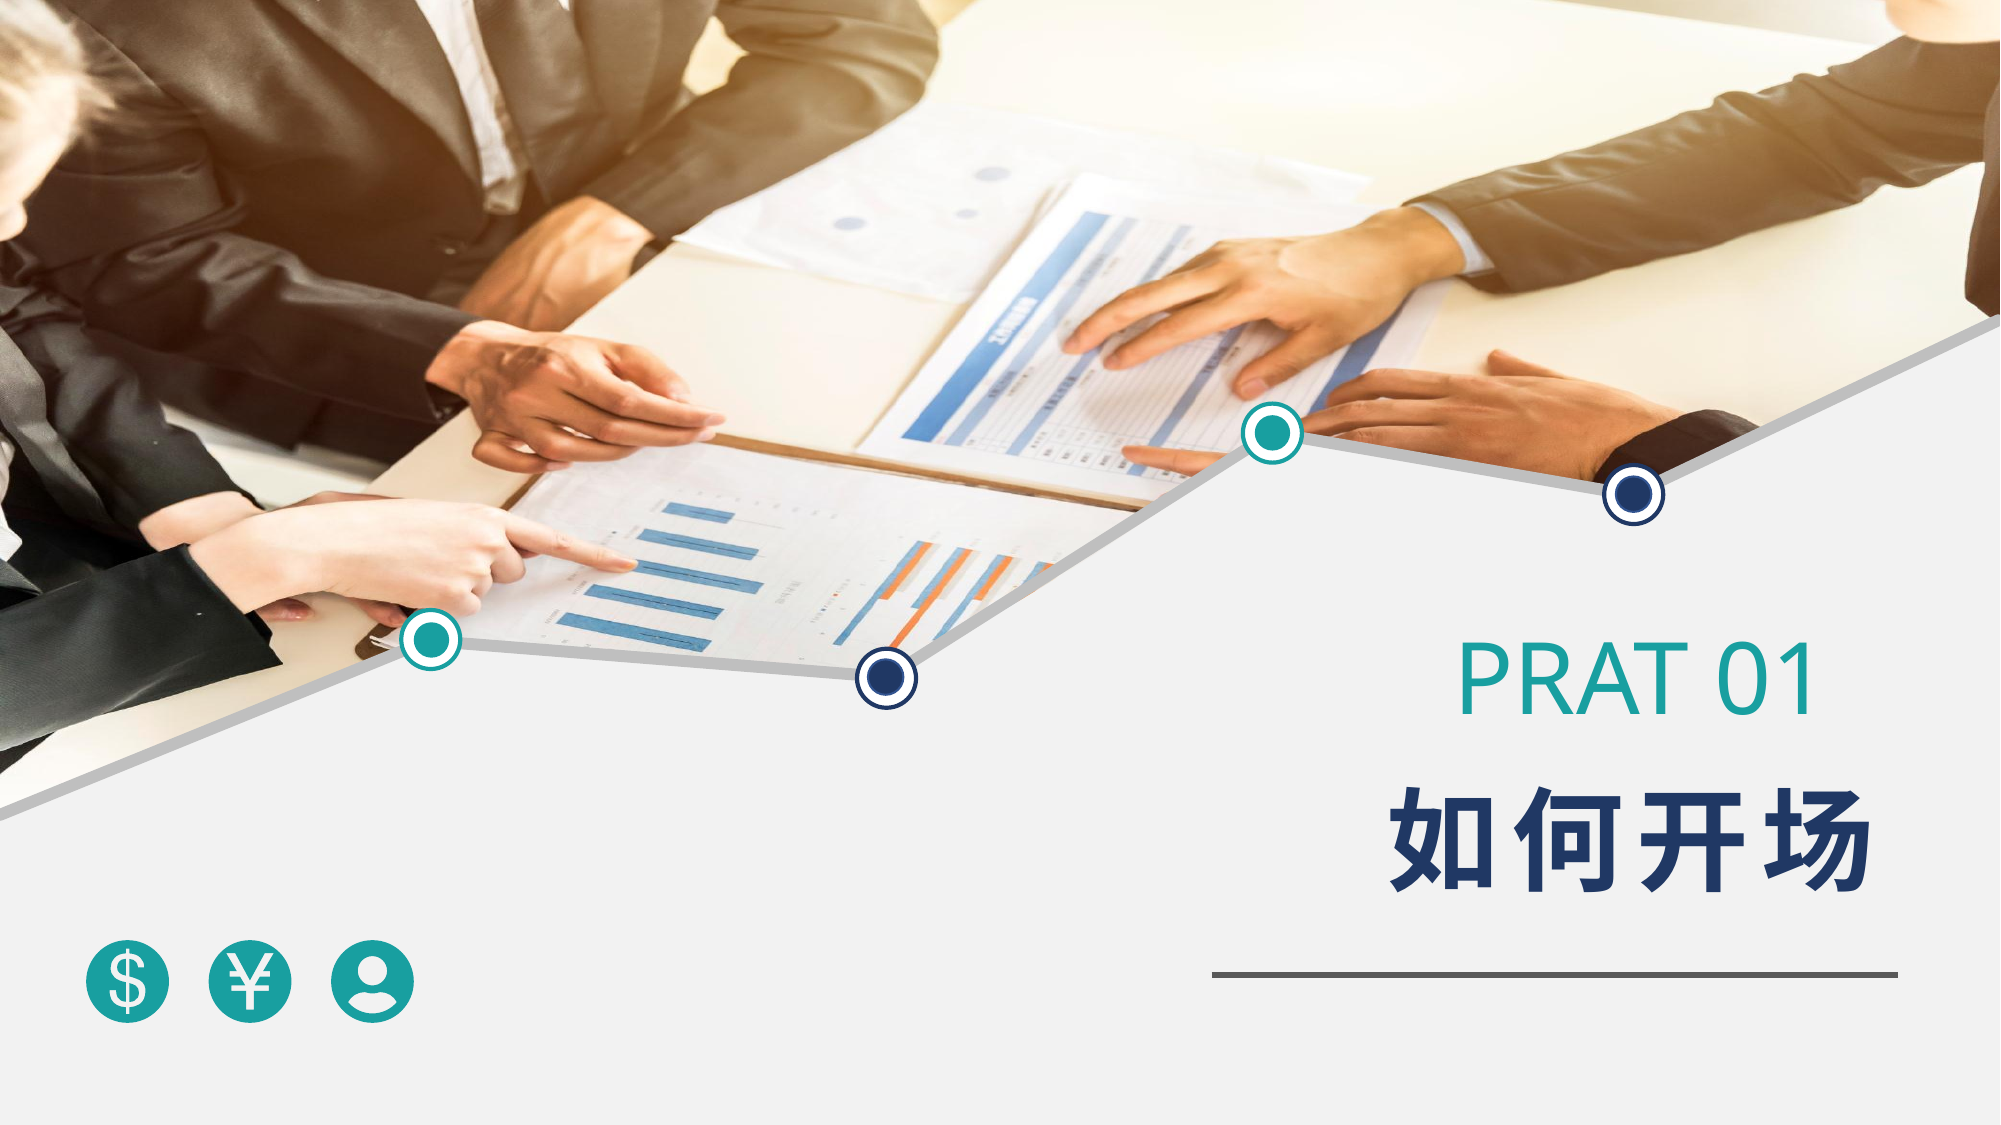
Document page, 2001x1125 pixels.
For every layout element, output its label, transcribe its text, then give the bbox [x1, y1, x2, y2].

text_box [1603, 494, 1665, 526]
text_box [434, 640, 887, 678]
text_box [1253, 414, 1292, 452]
text_box [855, 678, 918, 709]
text_box [1241, 402, 1303, 433]
text_box [867, 678, 905, 696]
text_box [0, 638, 434, 815]
text_box [86, 940, 169, 1023]
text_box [887, 433, 1271, 678]
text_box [1627, 320, 1999, 497]
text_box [1272, 432, 1626, 494]
text_box 如何开场 [1371, 762, 1890, 913]
text_box [1614, 476, 1652, 513]
text_box [412, 621, 451, 640]
text_box [331, 940, 414, 1023]
text_box [0, 0, 2000, 640]
text_box PRAT 01 [1438, 607, 1899, 742]
text_box [208, 940, 292, 1023]
text_box [400, 608, 462, 640]
